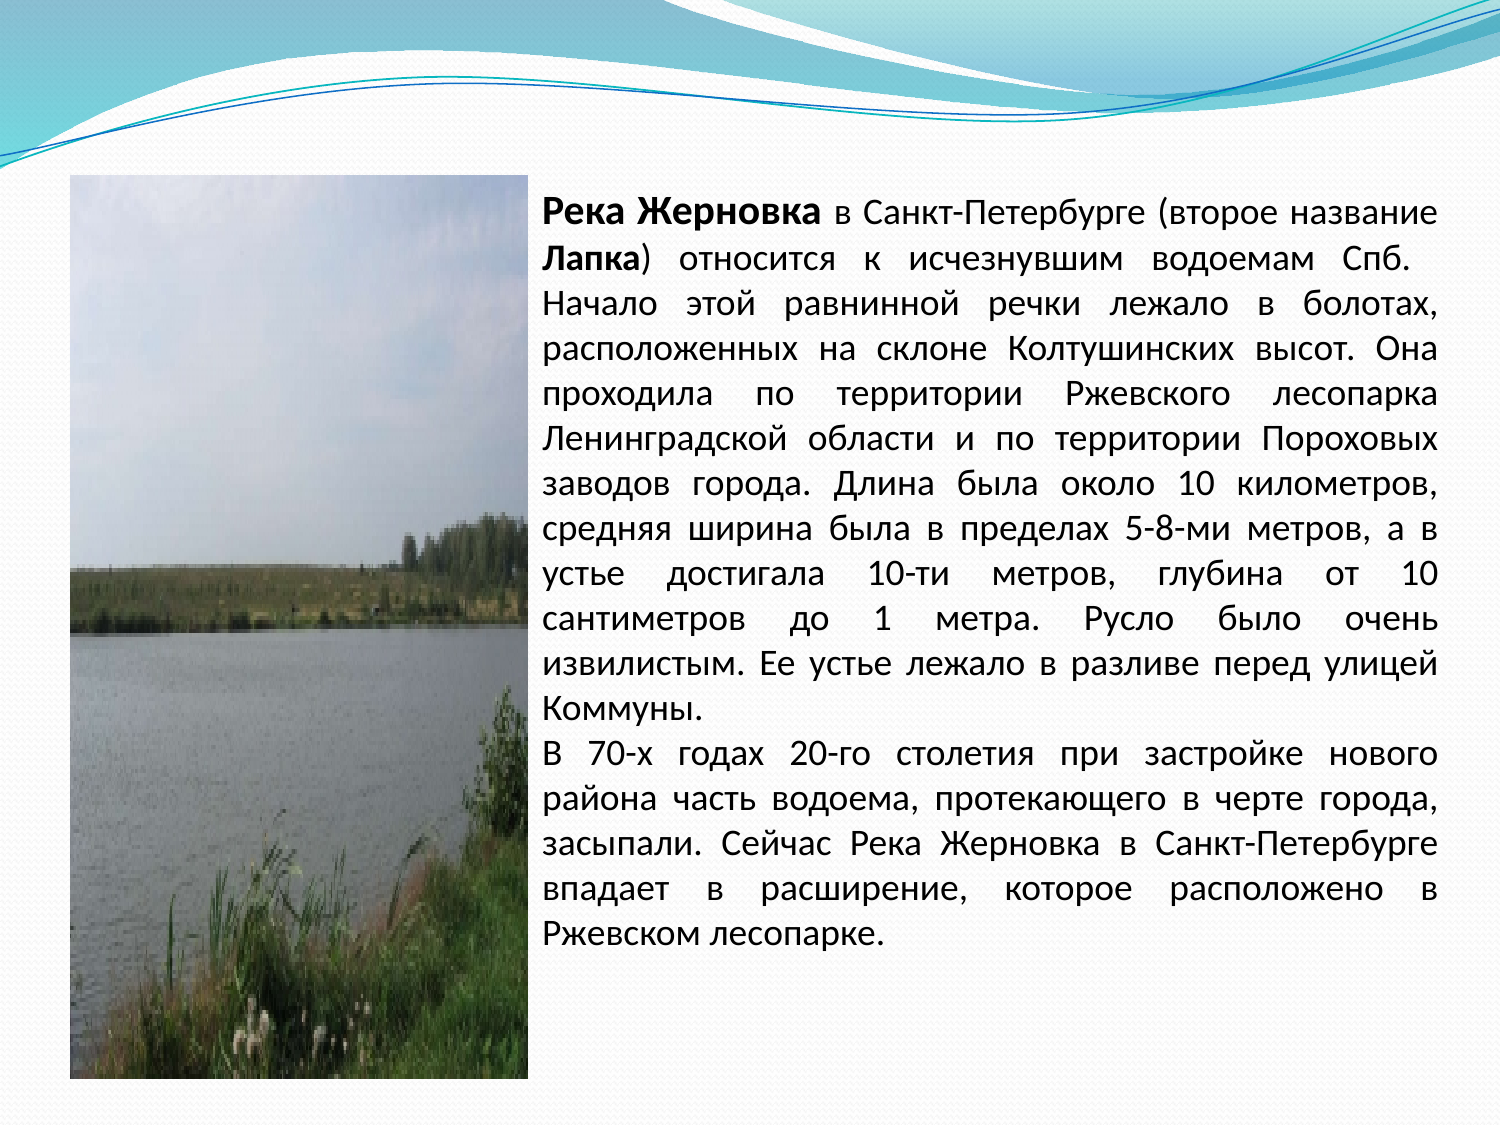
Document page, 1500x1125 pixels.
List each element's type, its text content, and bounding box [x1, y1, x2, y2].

text_box Река Жерновка в Санкт-Петербурге (второе название Лапка) относится к исчезнувшим водоемам Спб. Начало этой равнинной речки лежало в болотах, расположенных на склоне Колтушинских высот. Она проходила по территории Ржевского лесопарка Ленинградской области и по территории Пороховых заводов города. Длина была около 10 километров, средняя ширина была в пределах 5-8-ми метров, а в устье достигала 10-ти метров, глубина от 10 сантиметров до 1 метра. Русло было очень извилистым. Ее устье лежало в разливе перед улицей Коммуны. В 70-х годах 20-го столетия при застройке нового района часть водоема, протекающего в черте города, засыпали. Сейчас Река Жерновка в Санкт-Петербурге впадает в расширение, которое расположено в Ржевском лесопарке. [528, 175, 1454, 961]
picture [70, 175, 528, 1079]
